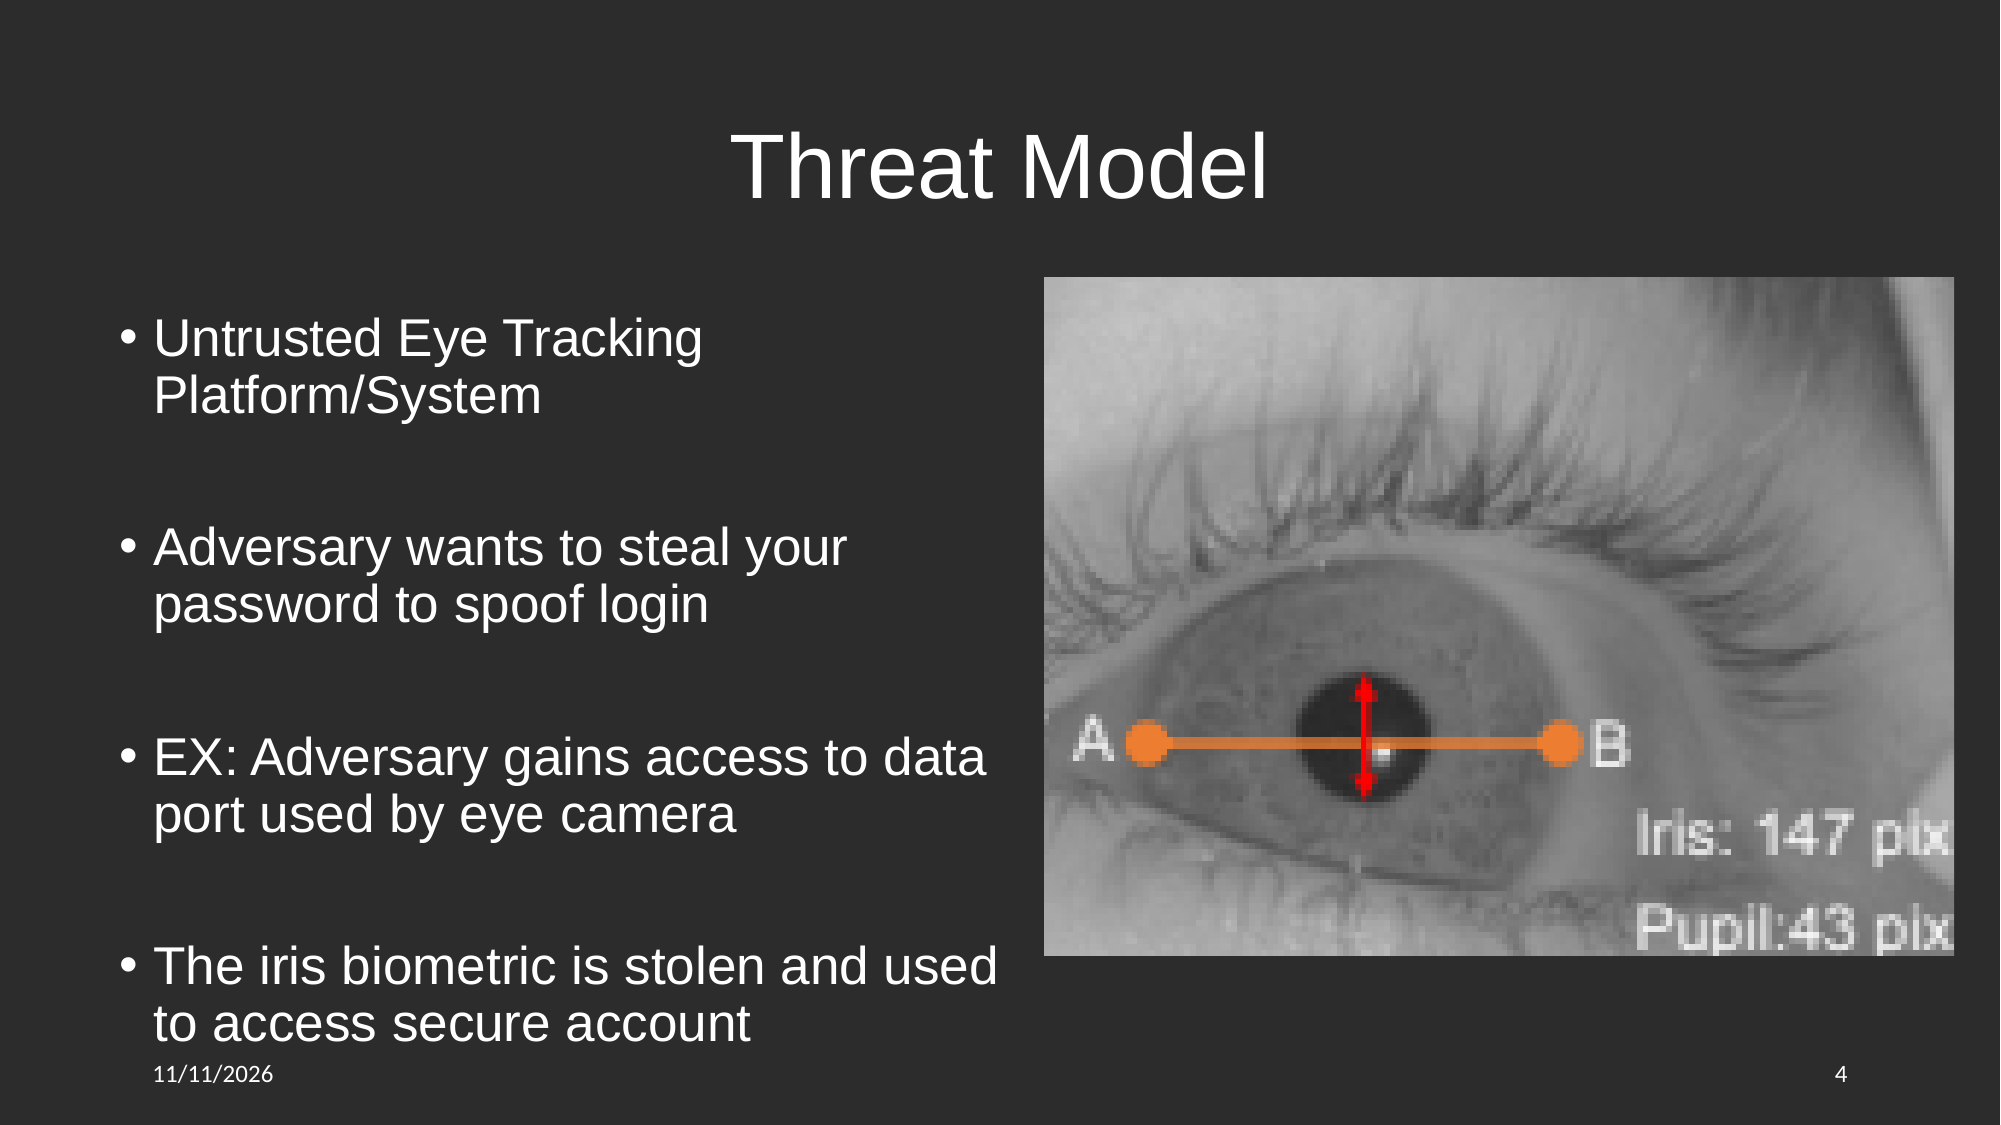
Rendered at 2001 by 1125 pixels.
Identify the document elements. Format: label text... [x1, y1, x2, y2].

list Untrusted Eye Tracking Platform/System Adversary wants to steal your password to spoof login EX: Adversary gains access to data port used by eye camera The iris biometric is stolen and used to access secure account [104, 303, 1045, 1066]
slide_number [137, 1066, 588, 1103]
slide_number 4 [1412, 1042, 1863, 1103]
picture [1044, 277, 1955, 956]
title Threat Model [137, 59, 1863, 278]
